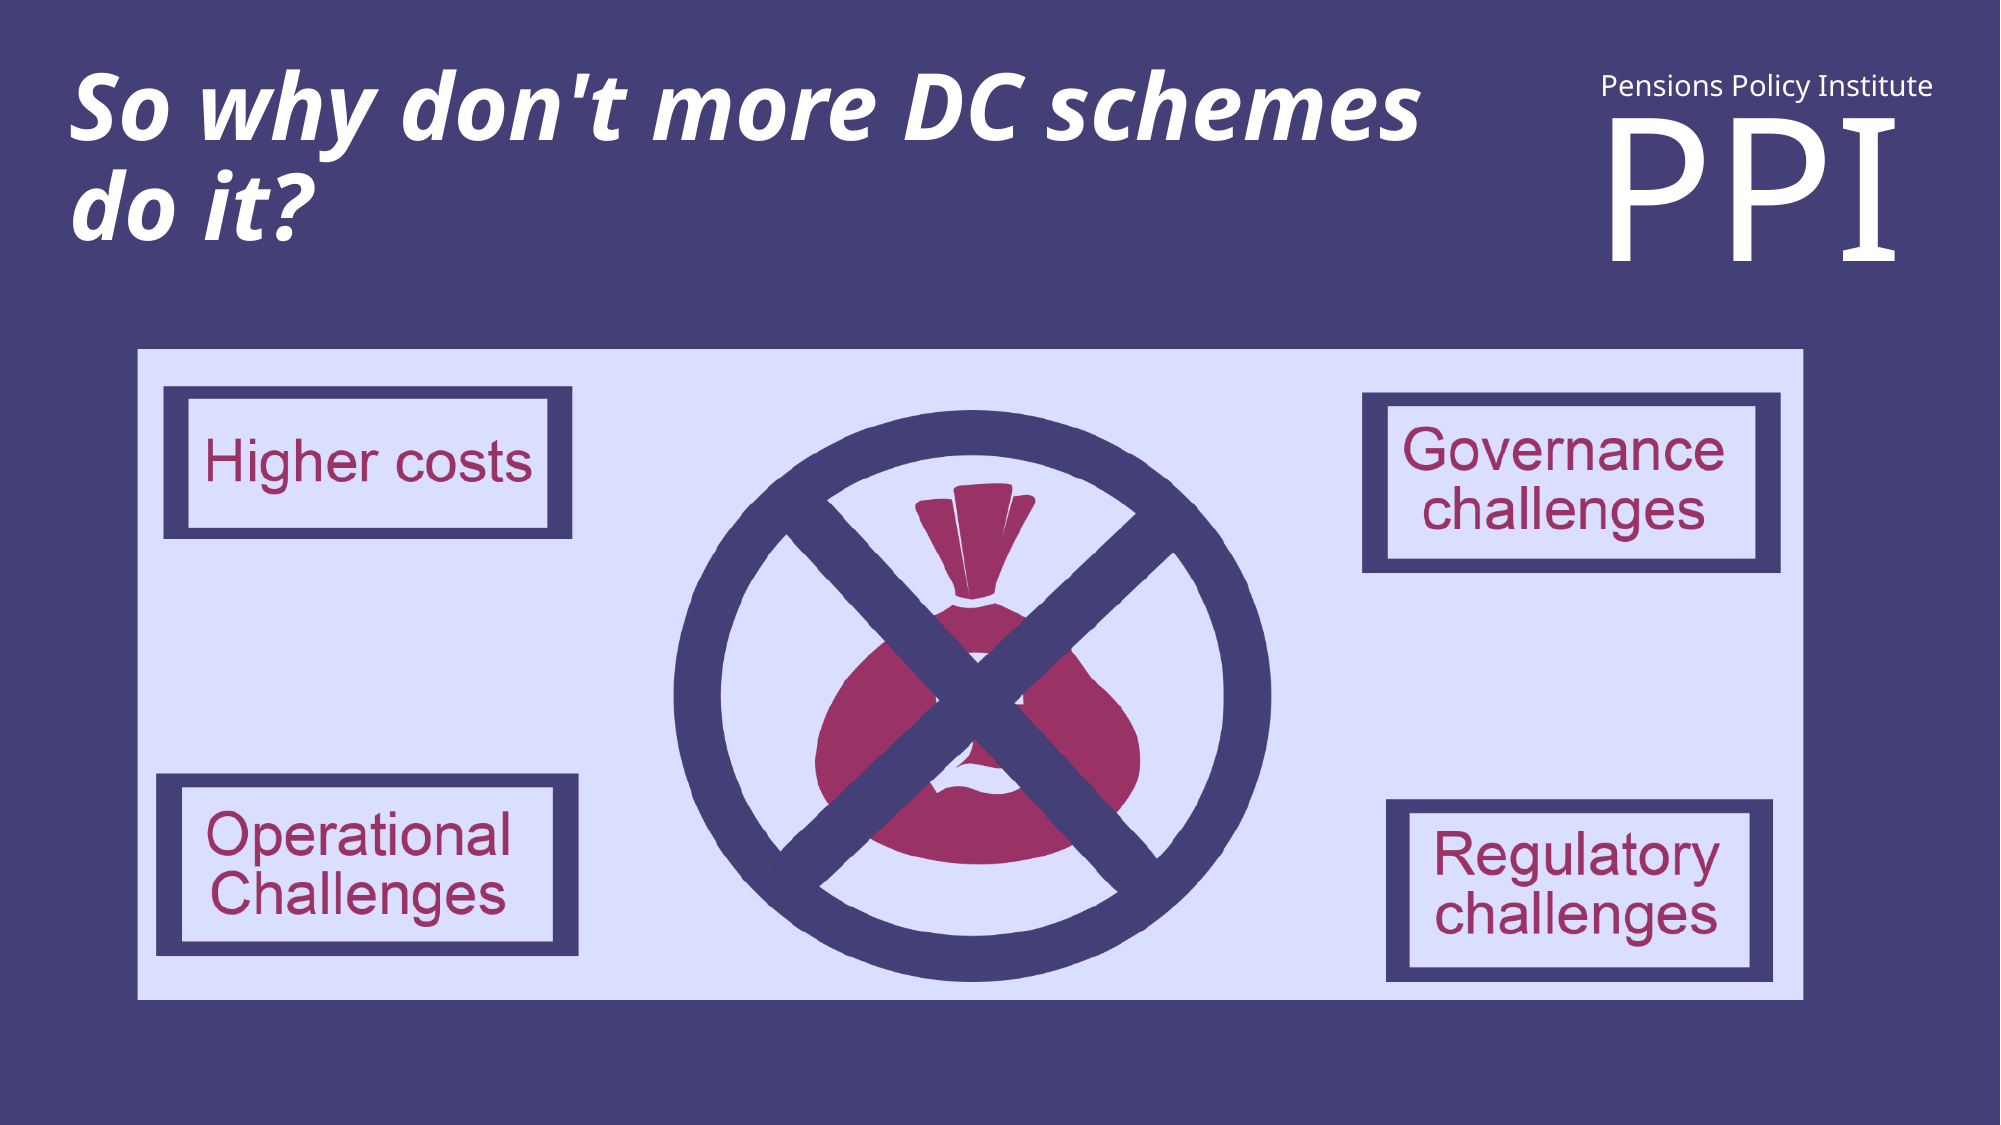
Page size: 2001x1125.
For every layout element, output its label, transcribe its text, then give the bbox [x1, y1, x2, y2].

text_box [1578, 54, 1965, 312]
text_box So why don't more DC schemes do it? [55, 52, 1529, 271]
picture [137, 349, 1804, 1000]
